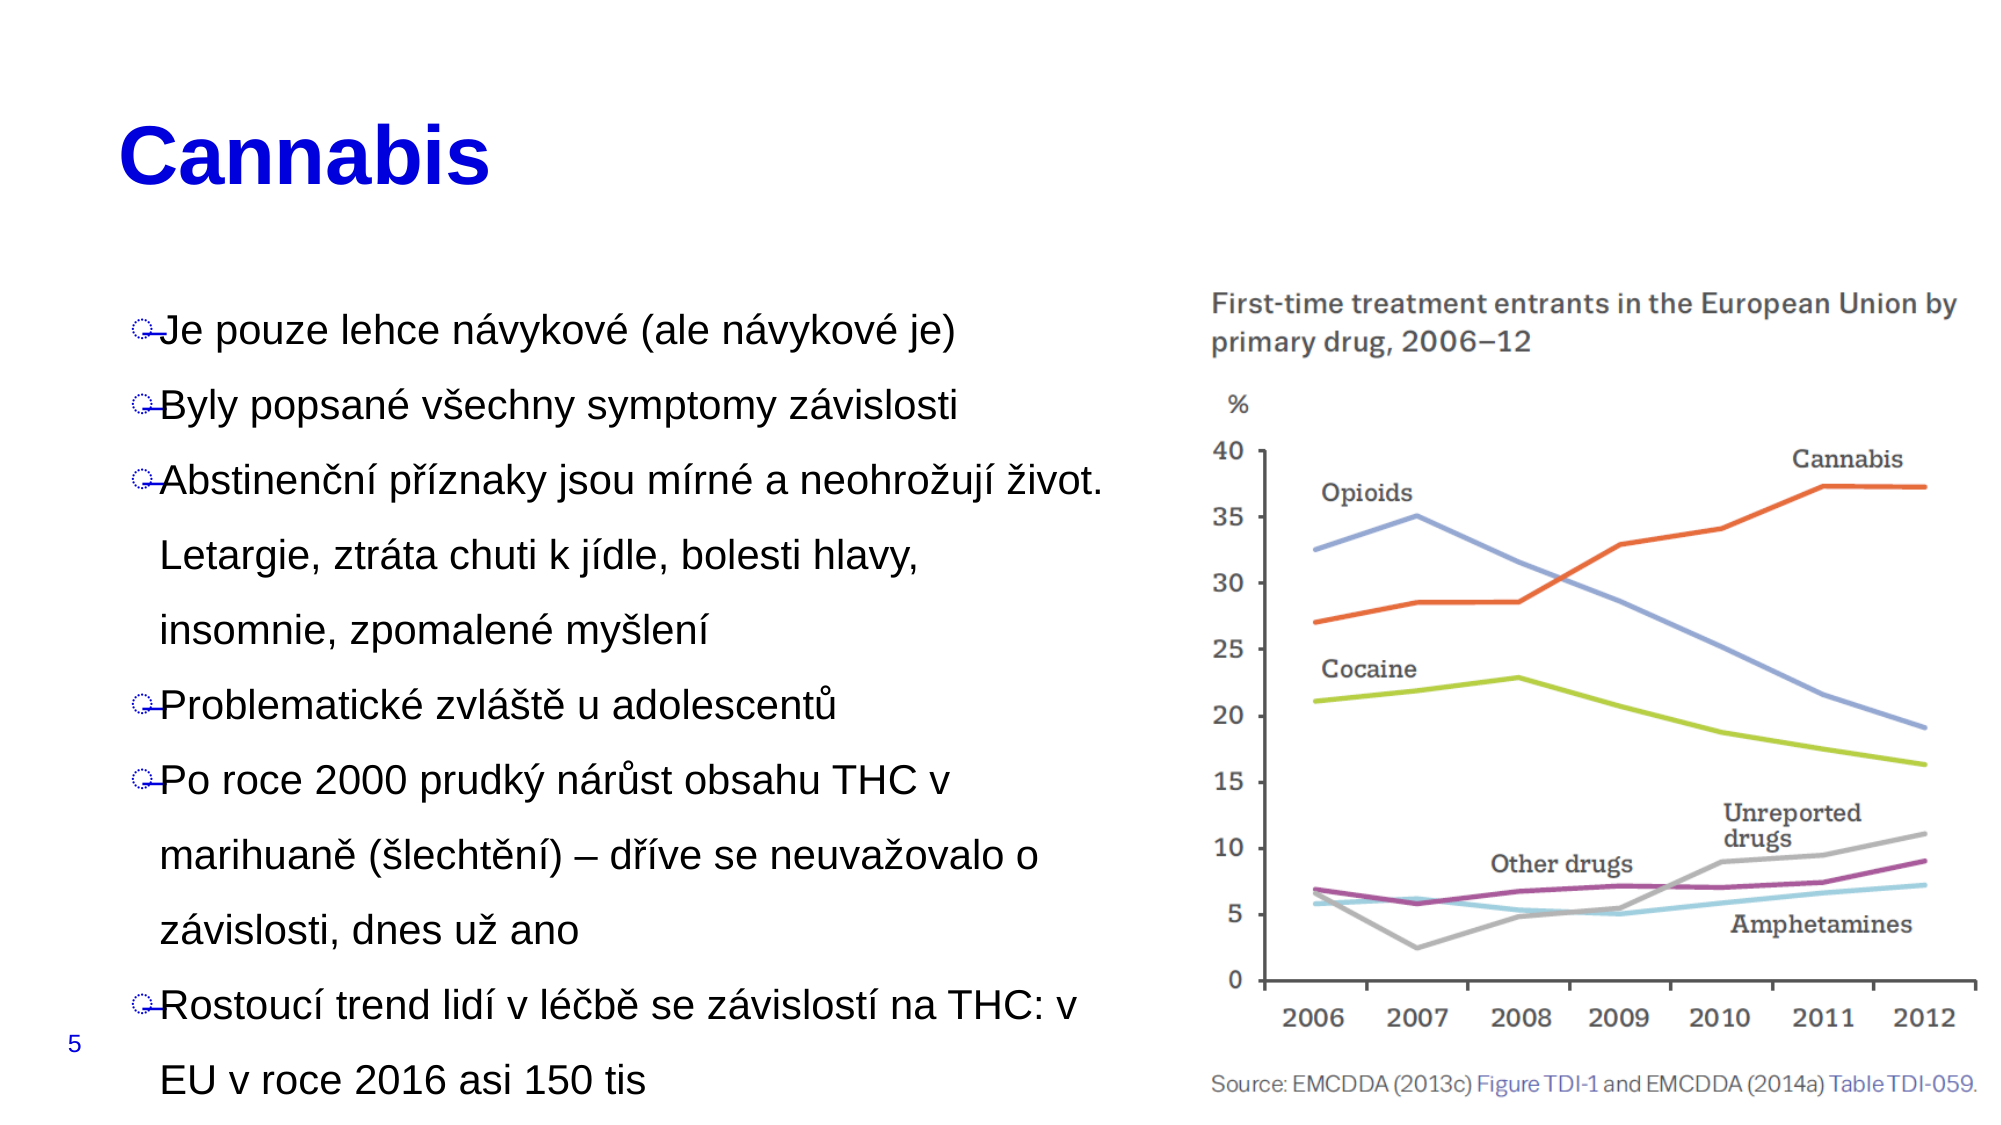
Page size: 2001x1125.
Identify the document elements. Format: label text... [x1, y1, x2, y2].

slide_number 5 [67, 1021, 110, 1063]
list Je pouze lehce návykové (ale návykové je) Byly popsané všechny symptomy závislosti Abstinenční příznaky jsou mírné a neohrožují život. Letargie, ztráta chuti k jídle, bolesti hlavy, insomnie, zpomalené myšlení Problematické zvláště u adolescentů Po roce 2000 prudký nárůst obsahu THC v marihuaně (šlechtění) – dříve se neuvažovalo o závislosti, dnes už ano Rostoucí trend lidí v léčbě se závislostí na THC: v EU v roce 2016 asi 150 tis [118, 277, 1108, 957]
title Cannabis [118, 118, 1883, 193]
picture [1191, 273, 2000, 1113]
